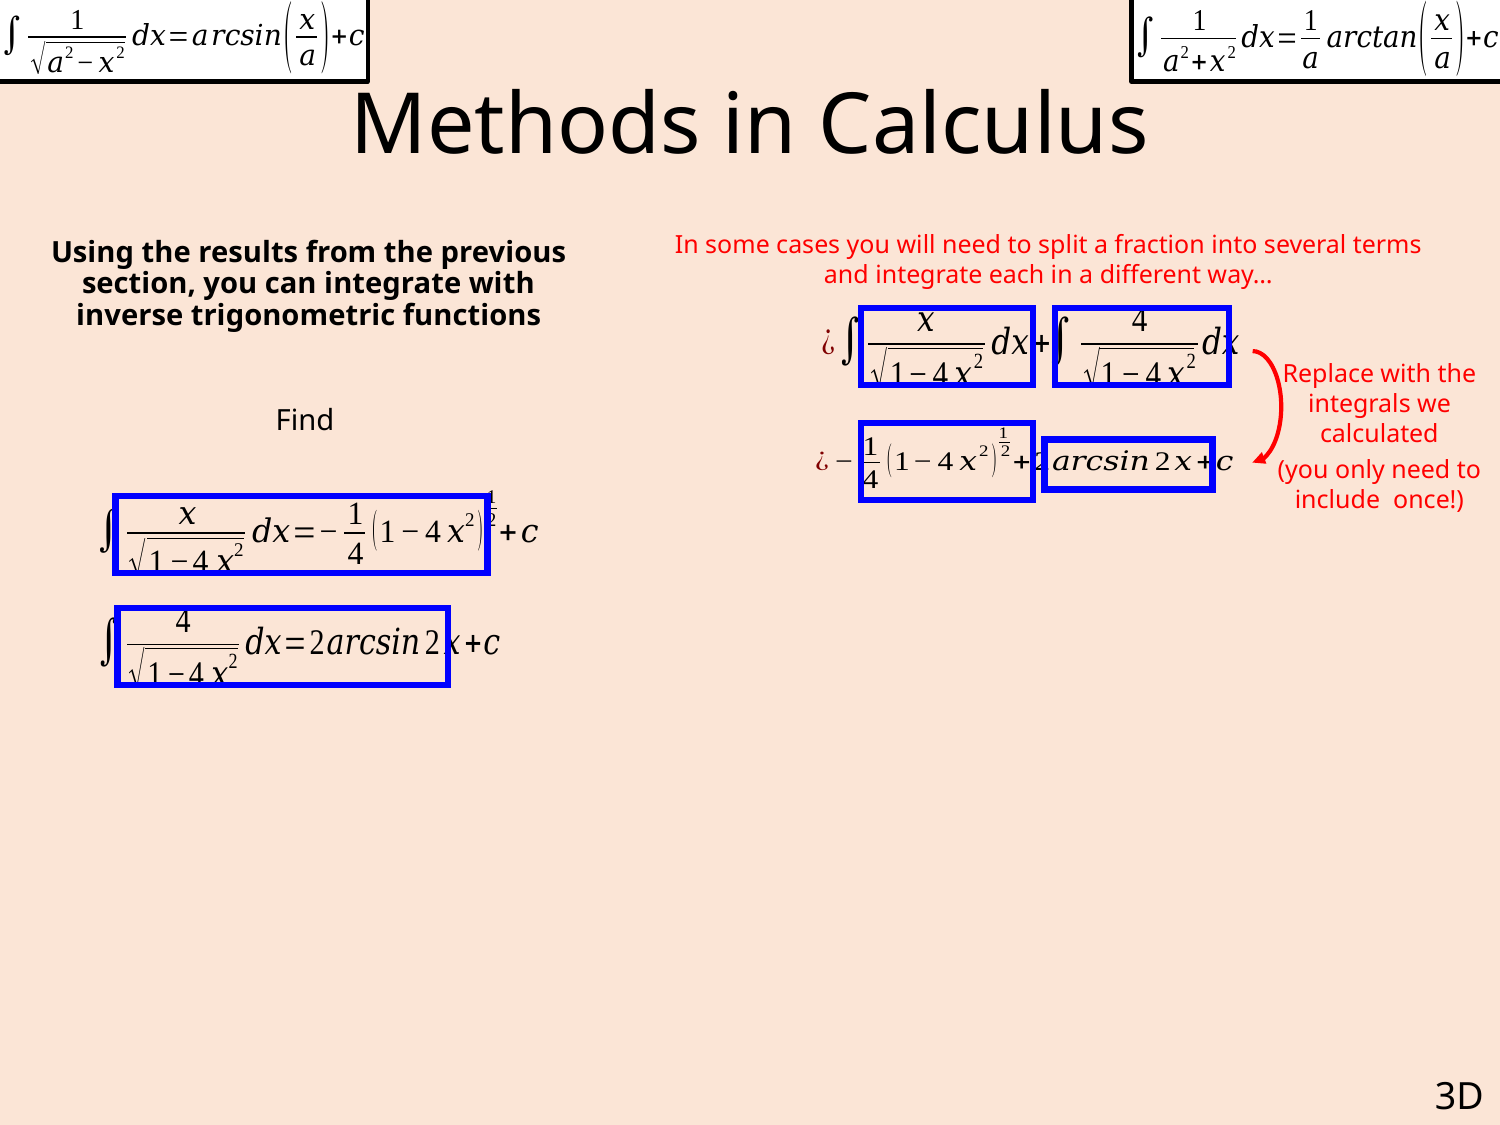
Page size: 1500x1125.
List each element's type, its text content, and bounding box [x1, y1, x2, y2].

text_box [1054, 307, 1230, 386]
text_box 3D [1420, 1064, 1499, 1125]
text_box [116, 607, 449, 686]
text_box In some cases you will need to split a fraction into several terms and integrate each in a different way… [642, 221, 1456, 296]
title Methods in Calculus [103, 44, 1397, 208]
text_box [860, 307, 1034, 386]
text_box [1252, 350, 1267, 464]
text_box [1044, 439, 1213, 491]
text_box [114, 495, 488, 574]
text_box Replace with the integrals we calculated [1259, 350, 1500, 456]
text_box [860, 422, 1034, 501]
